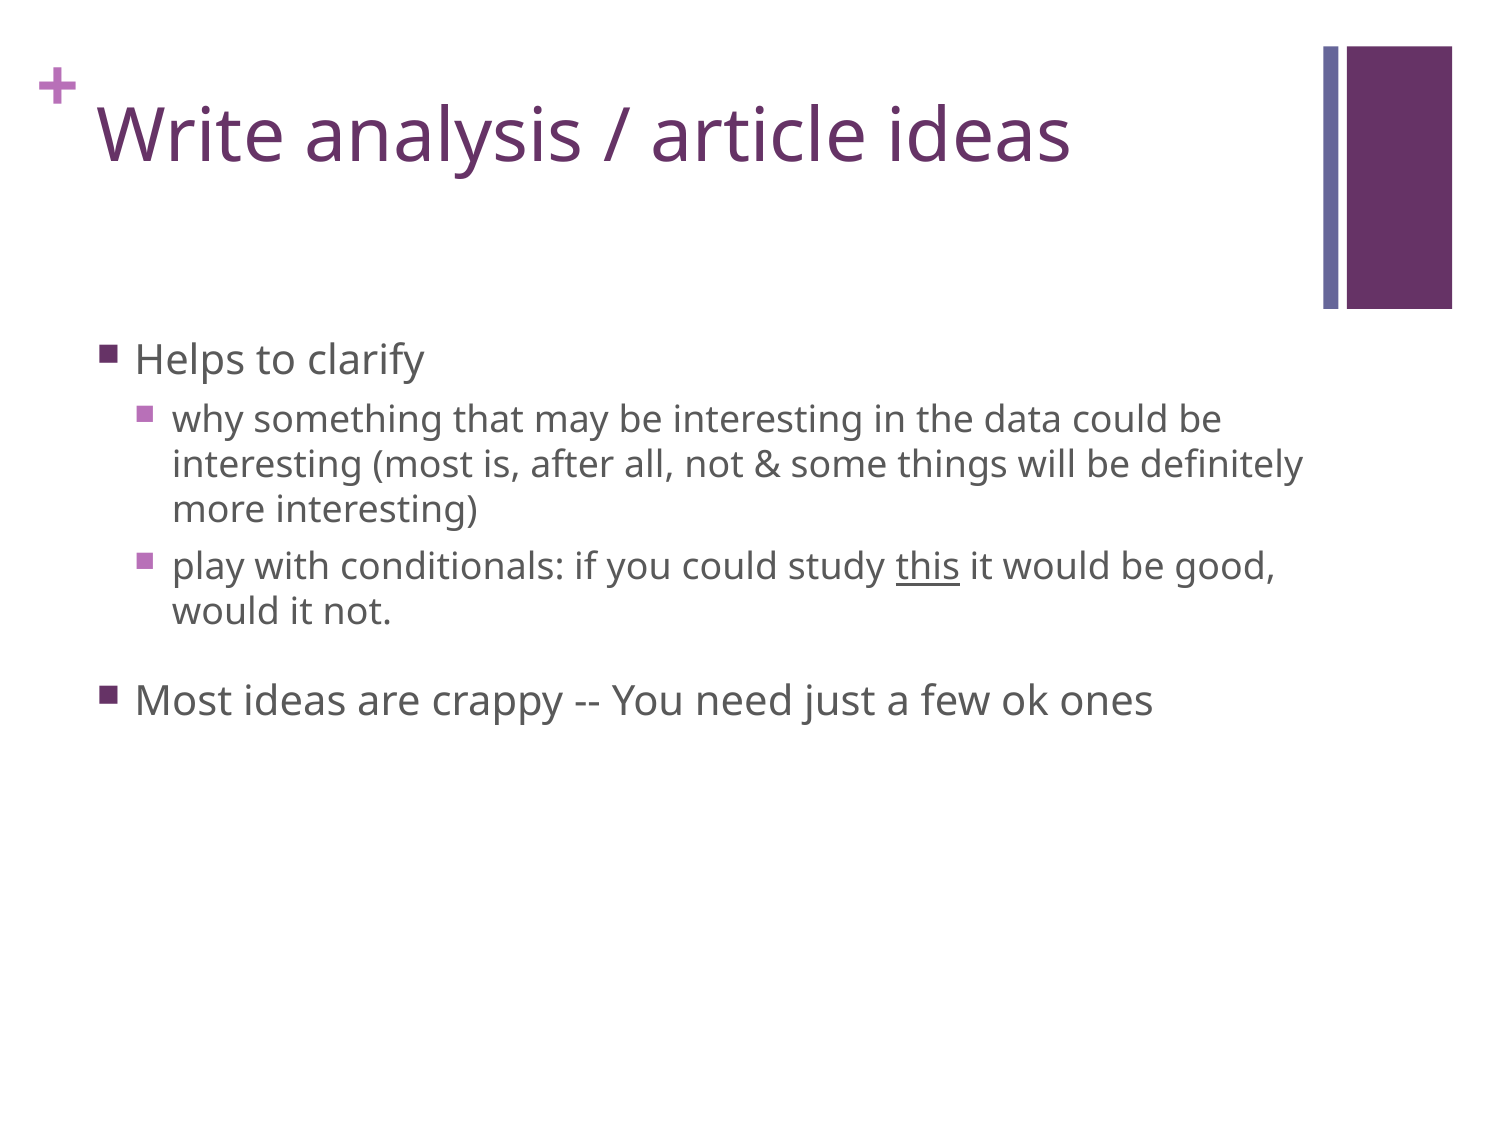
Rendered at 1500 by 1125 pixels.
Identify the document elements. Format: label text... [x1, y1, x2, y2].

title Write analysis / article ideas [81, 79, 1322, 263]
list Helps to clarify why something that may be interesting in the data could be interesting (most is, after all, not & some things will be definitely more interesting) play with conditionals: if you could study this it would be good, would it not. Most ideas are crappy -- You need just a few ok ones [81, 324, 1322, 1005]
